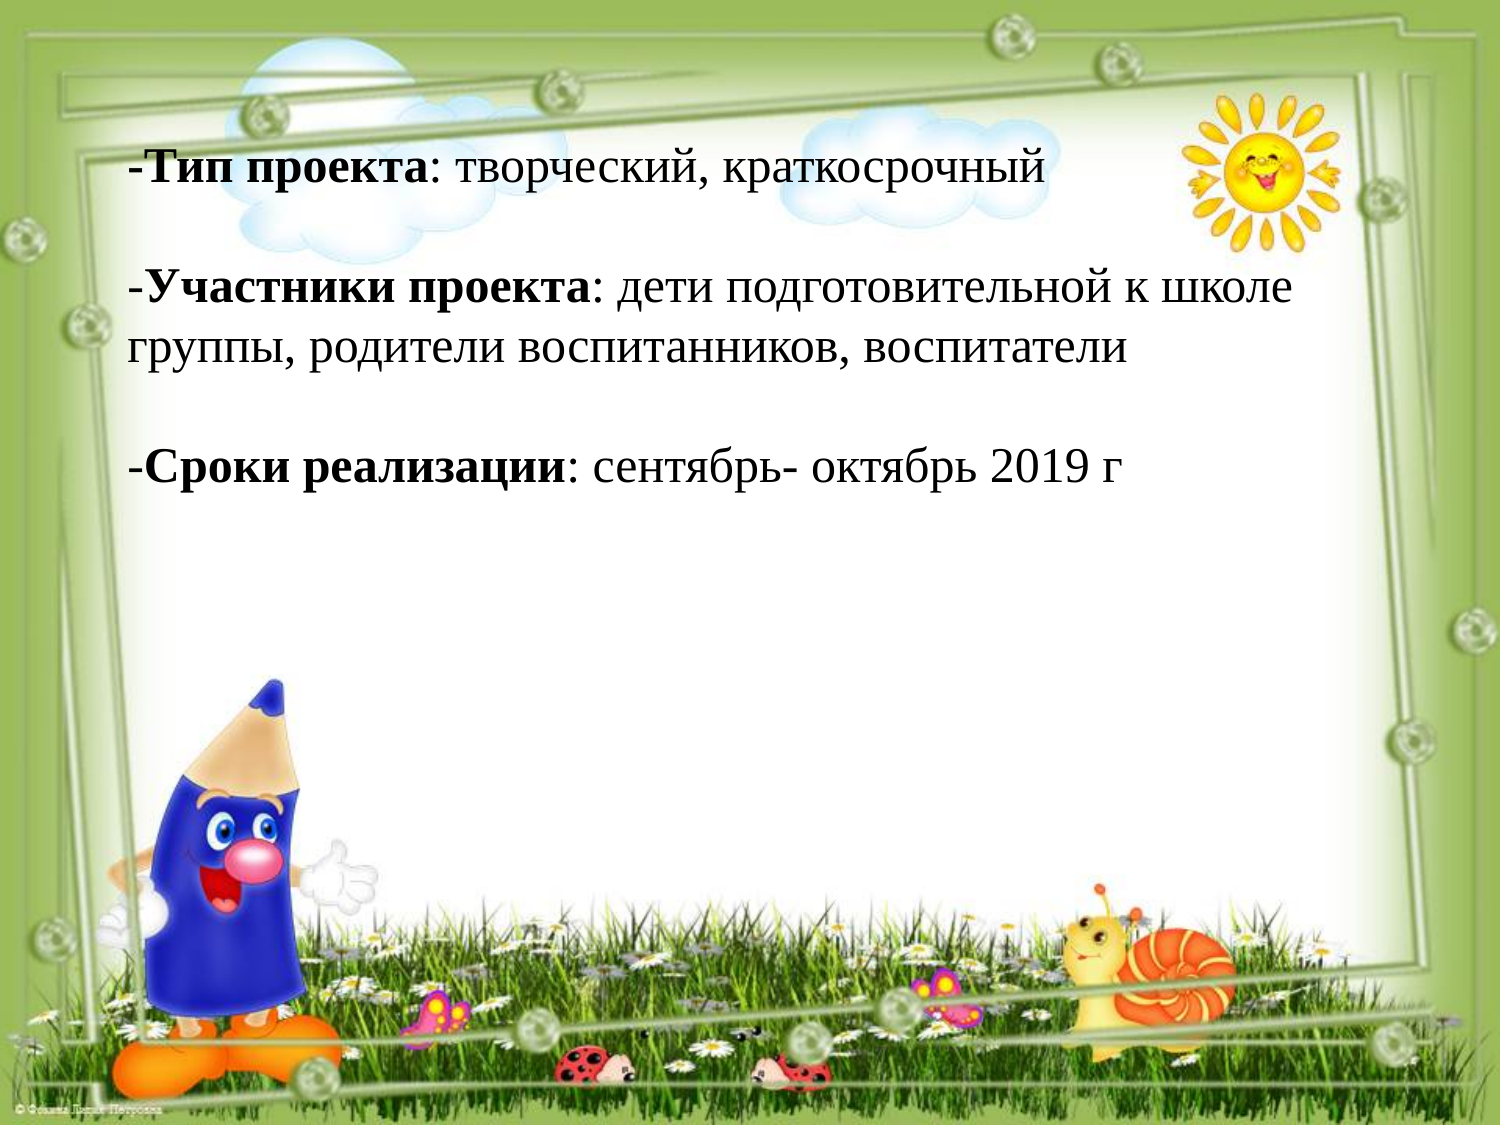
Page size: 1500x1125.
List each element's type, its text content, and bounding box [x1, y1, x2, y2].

picture [0, 0, 1500, 1125]
title -Тип проекта: творческий, краткосрочный -Участники проекта: дети подготовительной к школе группы, родители воспитанников, воспитатели -Сроки реализации: сентябрь- октябрь 2019 г [112, 125, 1388, 863]
